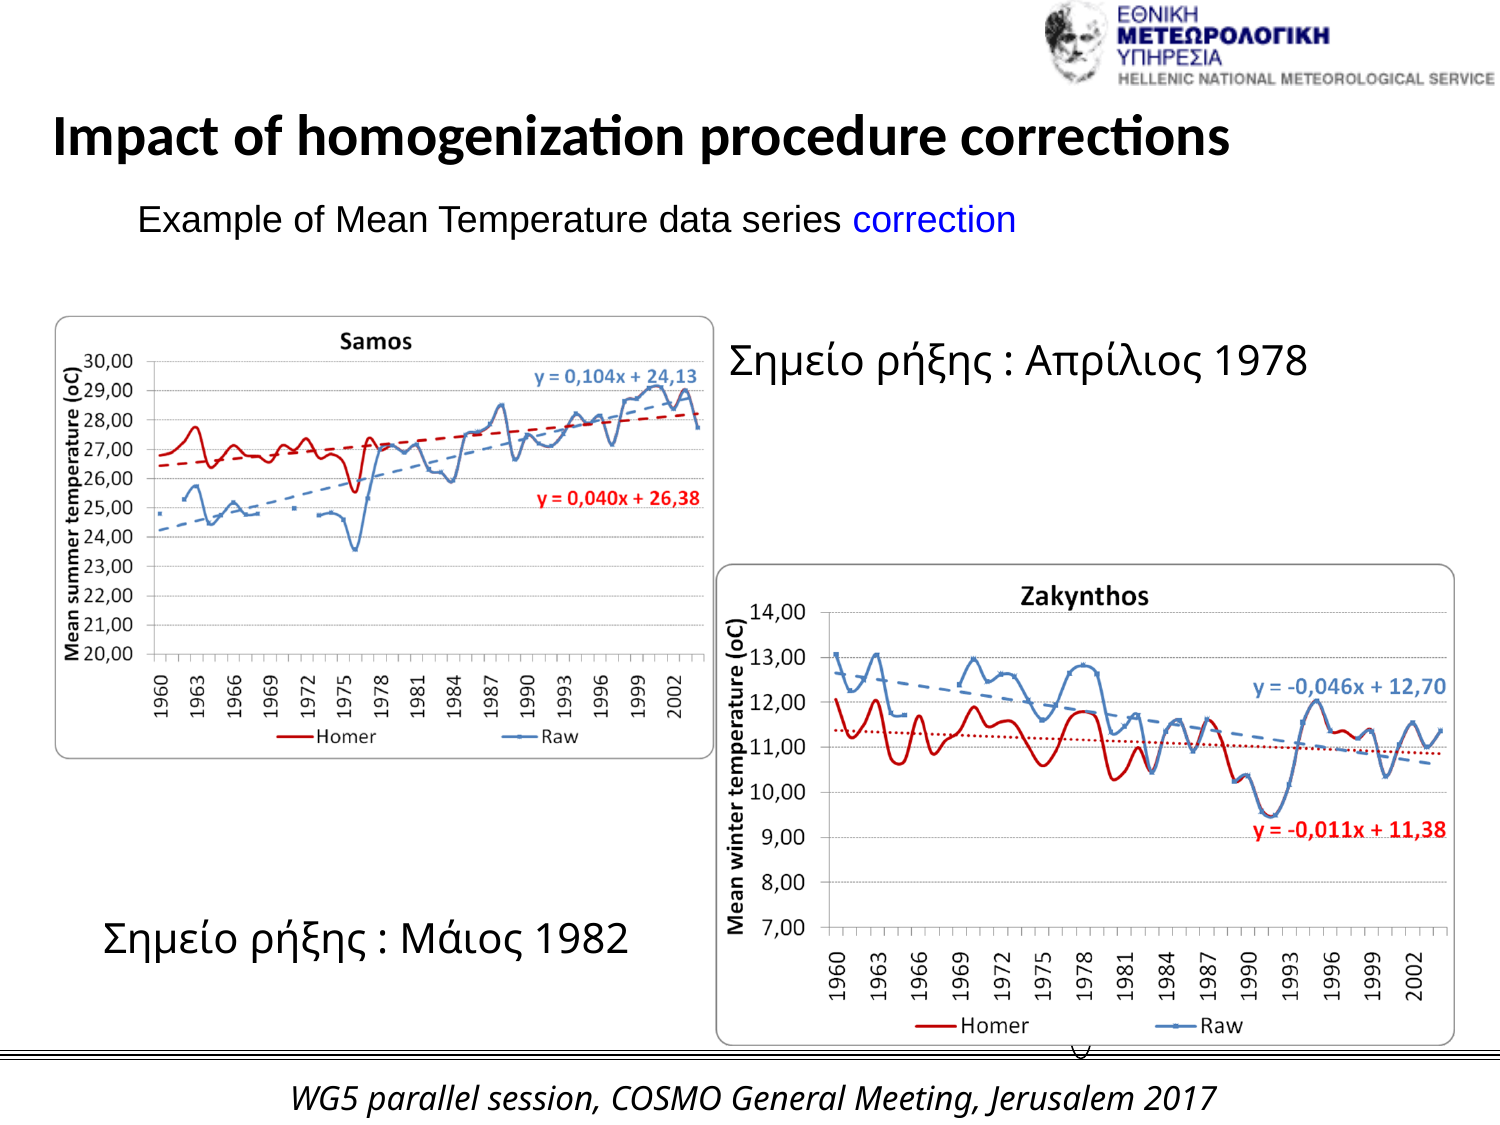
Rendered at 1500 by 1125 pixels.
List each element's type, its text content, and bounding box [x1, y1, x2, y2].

text_box WG5 parallel session, COSMO General Meeting, Jerusalem 2017 [274, 1069, 1500, 1125]
text_box Σημείο ρήξης : Μάιος 1982 [88, 904, 714, 970]
picture [0, 1050, 1500, 1059]
text_box Σημείο ρήξης : Απρίλιος 1978 [715, 326, 1412, 392]
picture [1045, 0, 1500, 86]
picture [53, 314, 1456, 1047]
text_box Impact of homogenization procedure corrections [37, 89, 1444, 174]
text_box Example of Mean Temperature data series correction [122, 187, 1032, 248]
